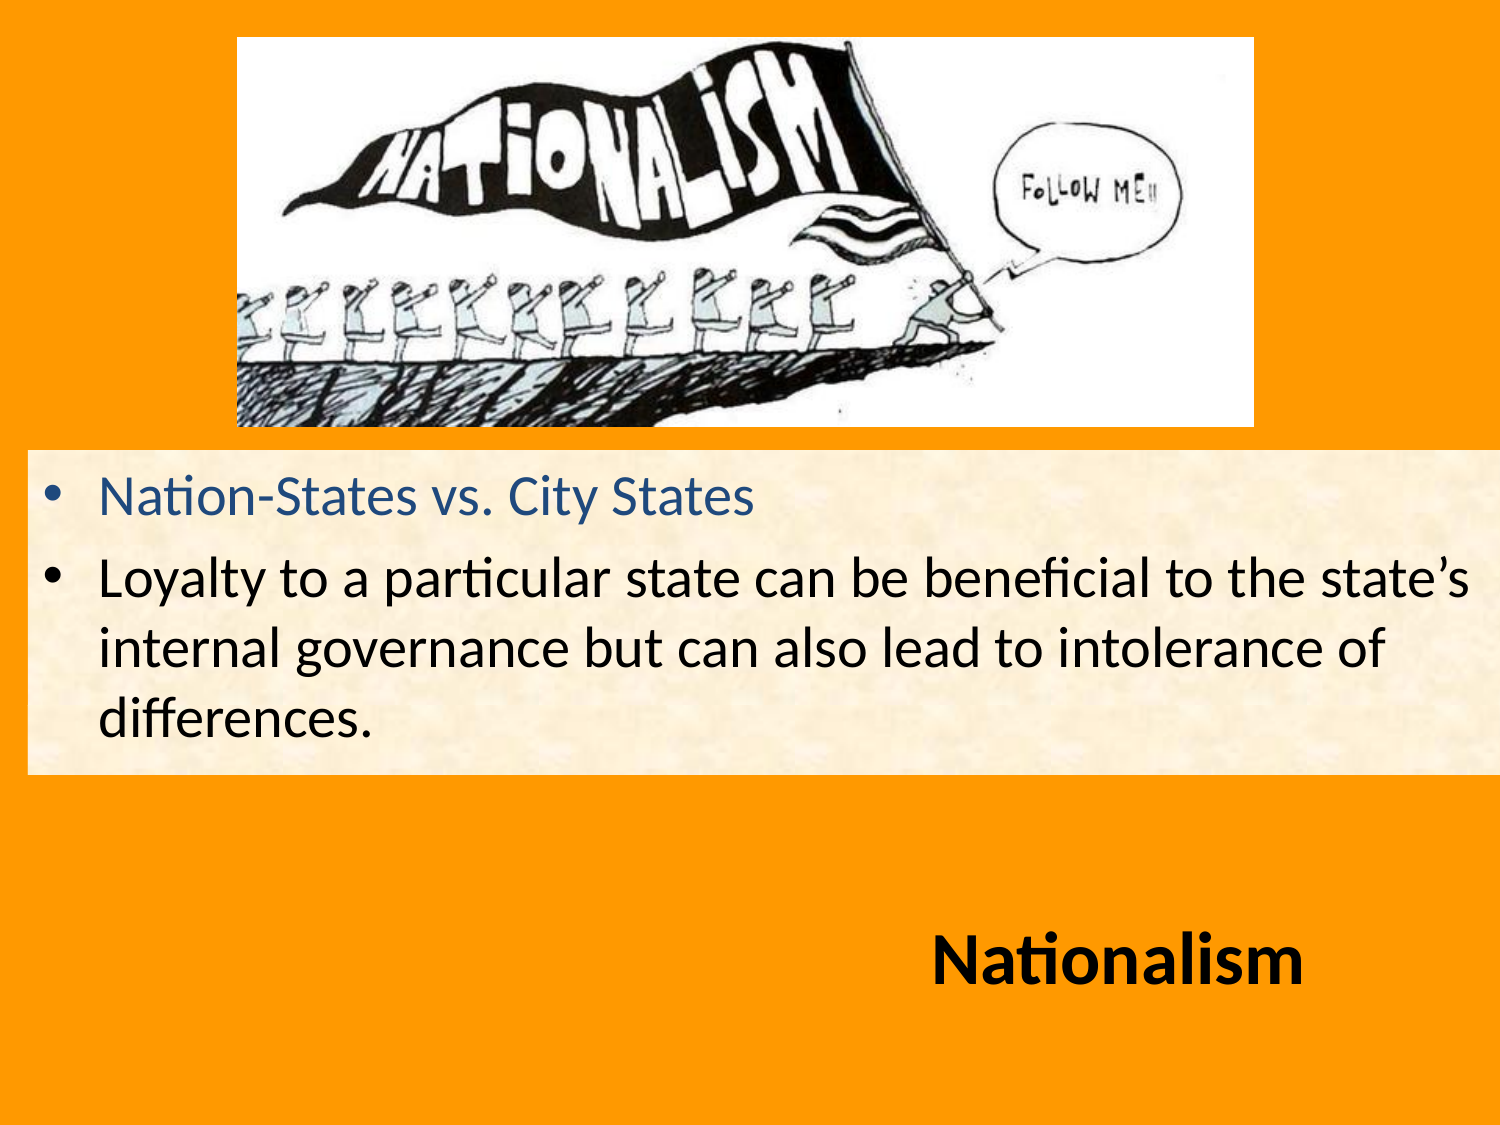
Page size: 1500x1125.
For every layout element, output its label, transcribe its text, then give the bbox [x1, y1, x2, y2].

text_box Nationalism [774, 912, 1463, 1034]
picture [237, 37, 1254, 427]
list Nation-States vs. City States Loyalty to a particular state can be beneficial to the state’s internal governance but can also lead to intolerance of differences. [27, 450, 1500, 775]
